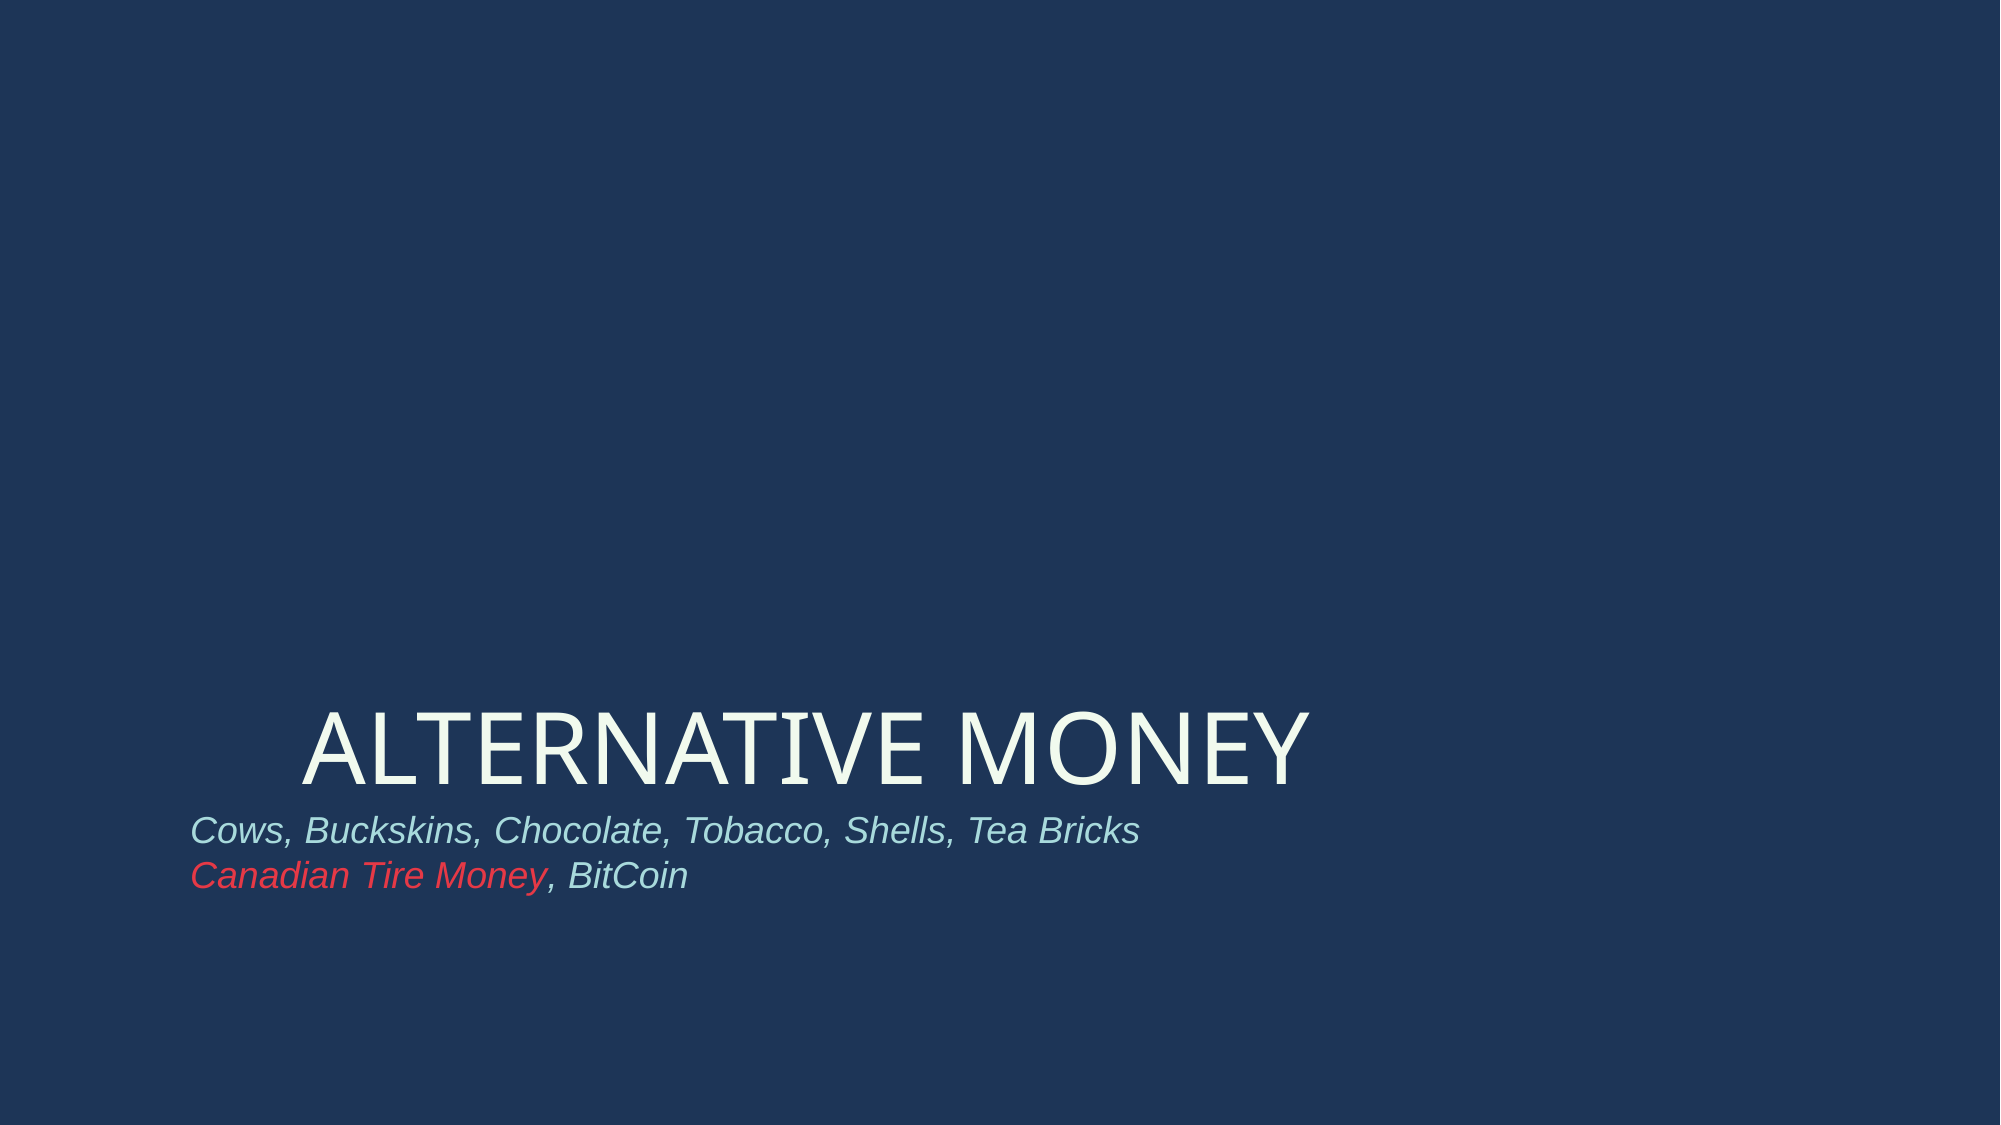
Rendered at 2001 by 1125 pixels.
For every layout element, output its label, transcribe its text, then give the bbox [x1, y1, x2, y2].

text_box Cows, Buckskins, Chocolate, Tobacco, Shells, Tea Bricks Canadian Tire Money, BitCoin [175, 799, 1176, 904]
text_box ALTERNATIVE MONEY [287, 676, 1326, 812]
